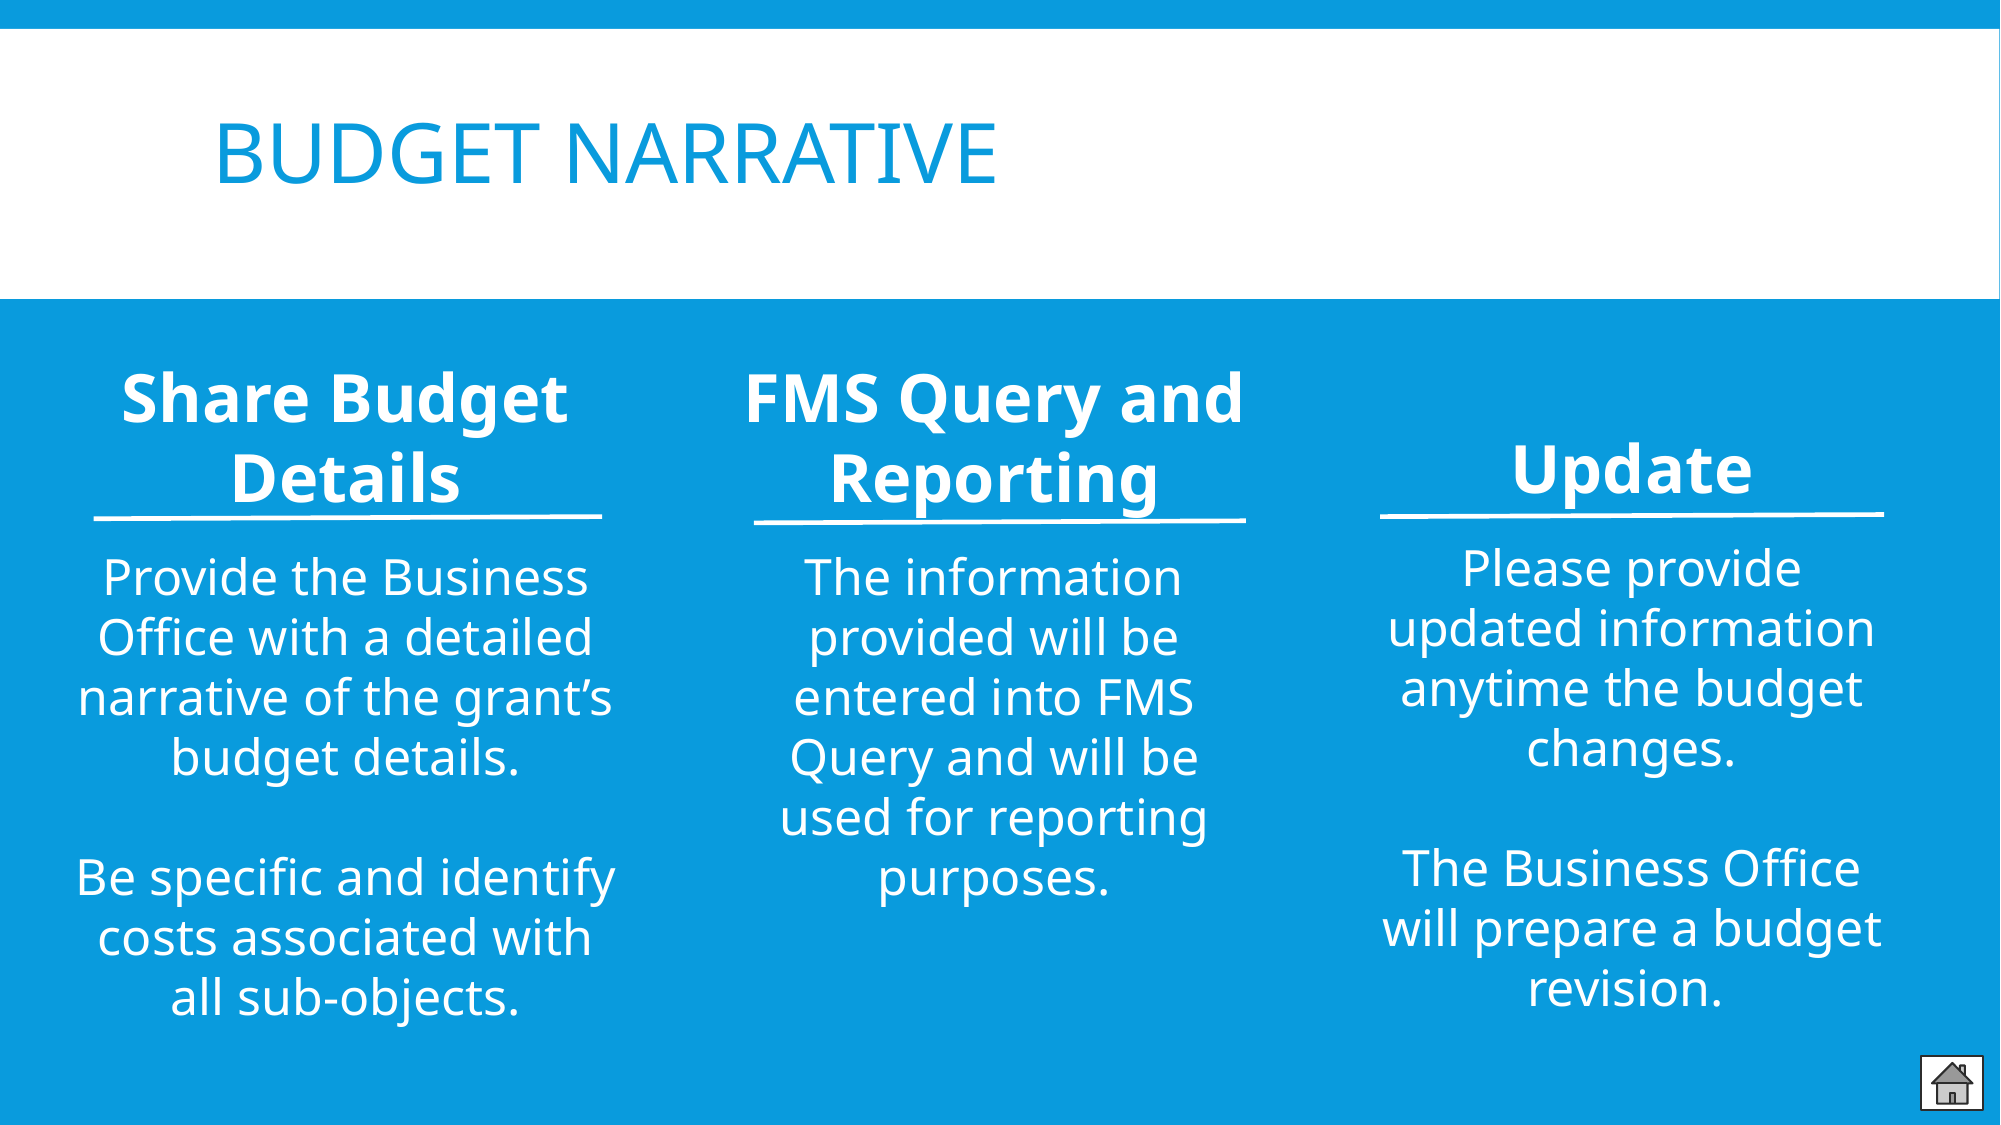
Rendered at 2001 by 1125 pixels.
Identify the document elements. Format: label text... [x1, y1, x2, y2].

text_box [753, 520, 1247, 524]
text_box [1920, 1055, 1984, 1111]
text_box FMS Query and Reporting The information provided will be entered into FMS Query and will be used for reporting purposes. [722, 348, 1267, 914]
text_box Share Budget Details Provide the Business Office with a detailed narrative of the grant’s budget details. Be specific and identify costs associated with all sub-objects. [58, 348, 634, 1034]
text_box Update Please provide updated information anytime the budget changes. The Business Office will prepare a budget revision. [1366, 419, 1898, 1024]
title Budget narrative [197, 34, 1803, 282]
